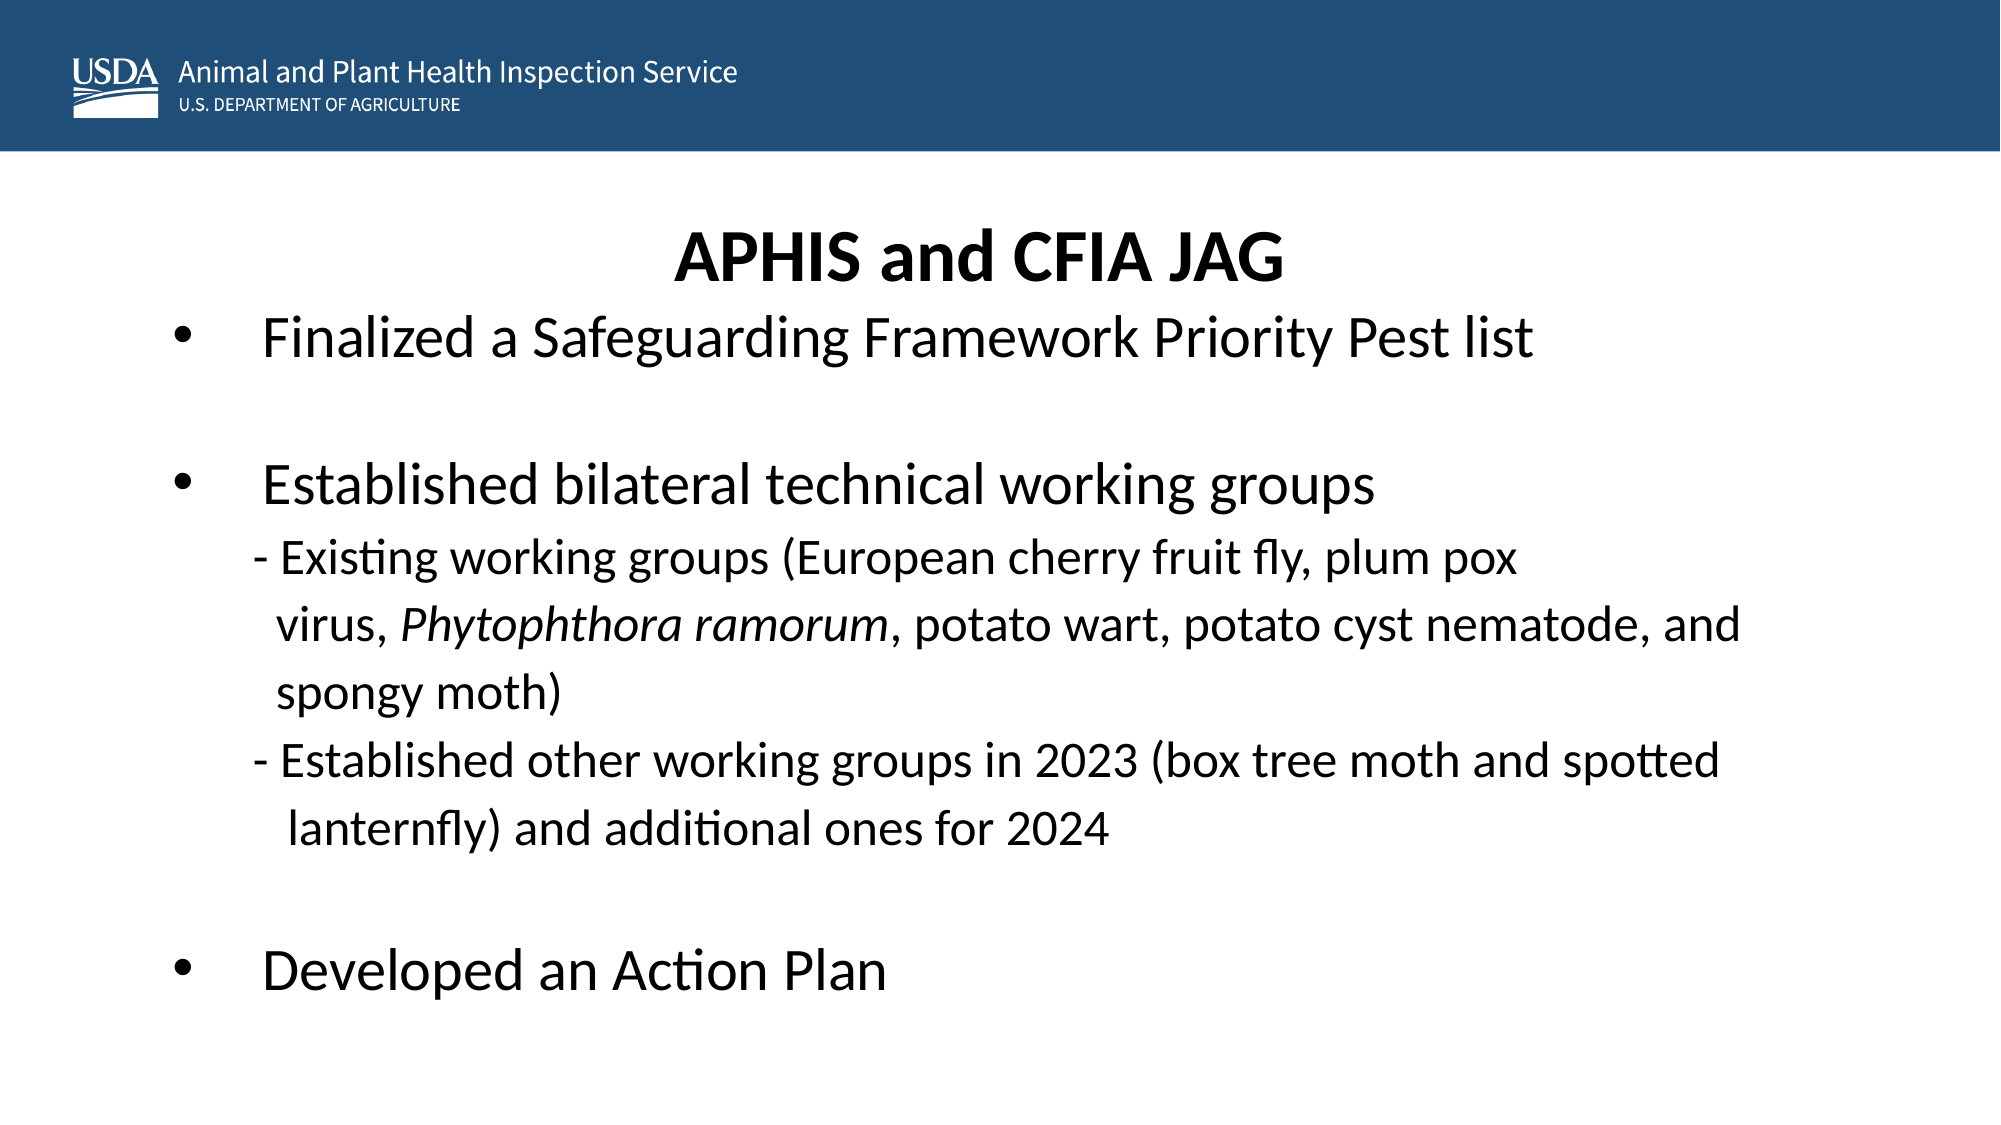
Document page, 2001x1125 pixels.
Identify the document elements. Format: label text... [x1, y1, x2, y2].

text_box Finalized a Safeguarding Framework Priority Pest list Established bilateral technical working groups - Existing working groups (European cherry fruit fly, plum pox virus, Phytophthora ramorum, potato wart, potato cyst nematode, and spongy moth) - Established other working groups in 2023 (box tree moth and spotted lanternfly) and additional ones for 2024 Developed an Action Plan [157, 268, 1883, 1045]
picture [72, 57, 737, 118]
text_box [0, 0, 2000, 152]
title APHIS and CFIA JAG [117, 175, 1843, 339]
